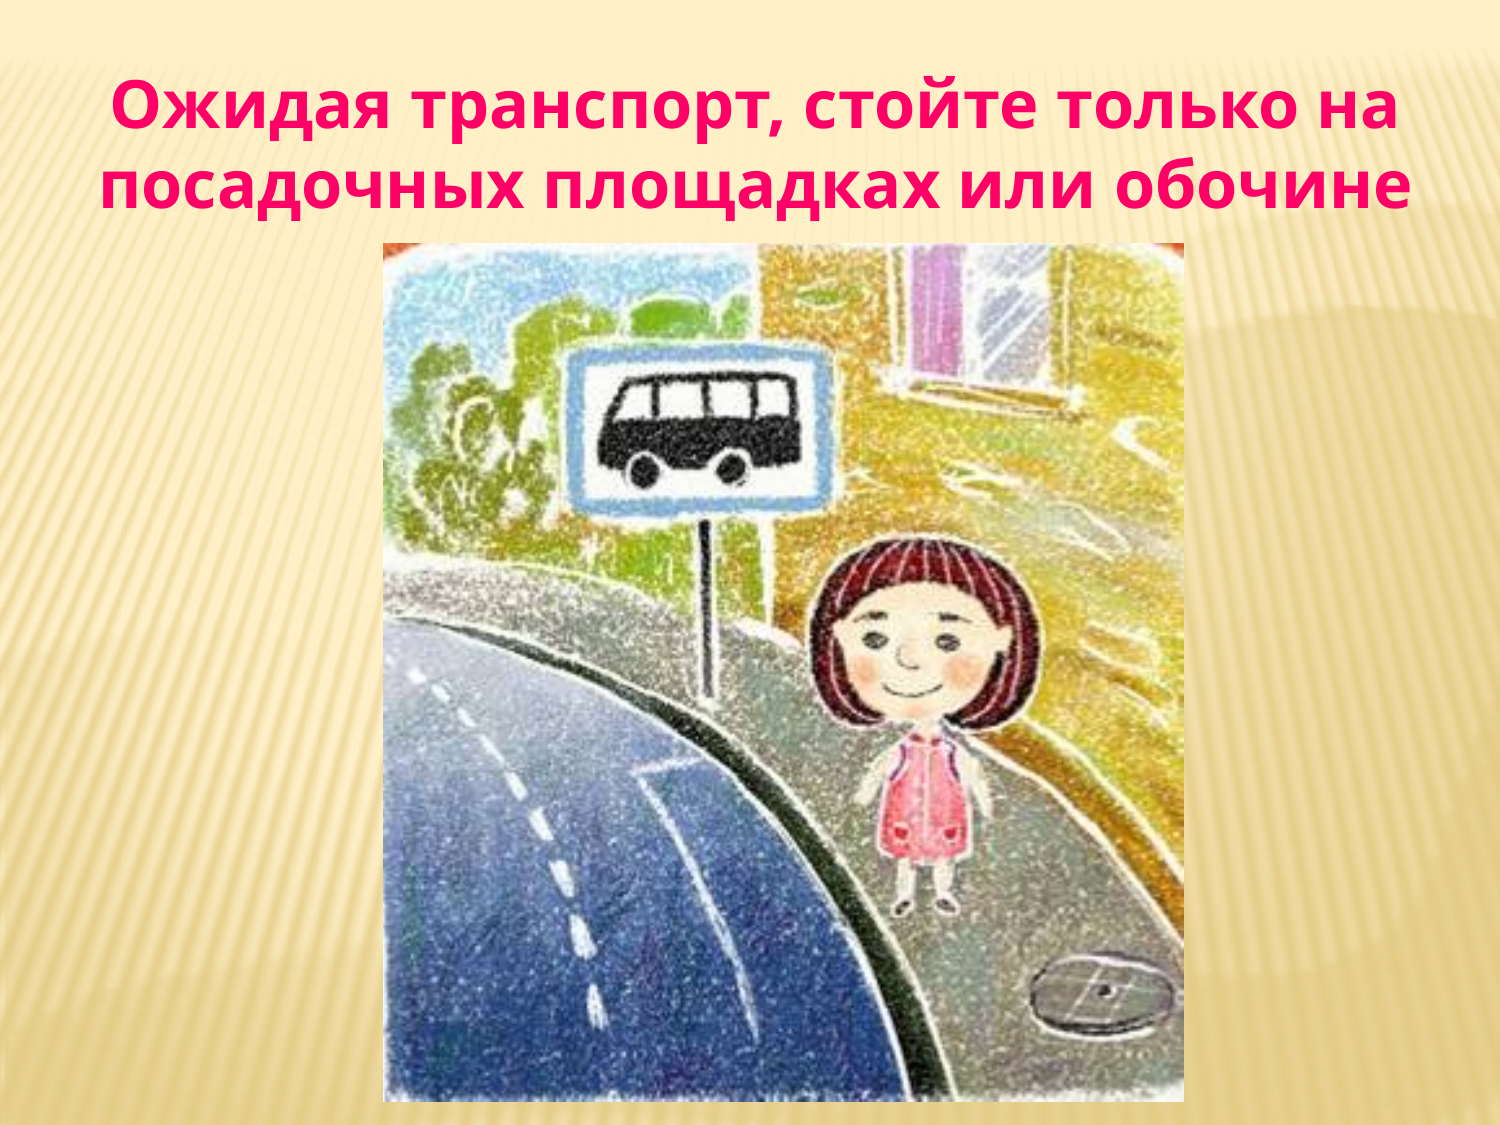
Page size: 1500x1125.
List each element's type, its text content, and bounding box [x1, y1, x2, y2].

picture [383, 243, 1184, 1102]
text_box Ожидая транспорт, стойте только на посадочных площадках или обочине [64, 54, 1447, 230]
